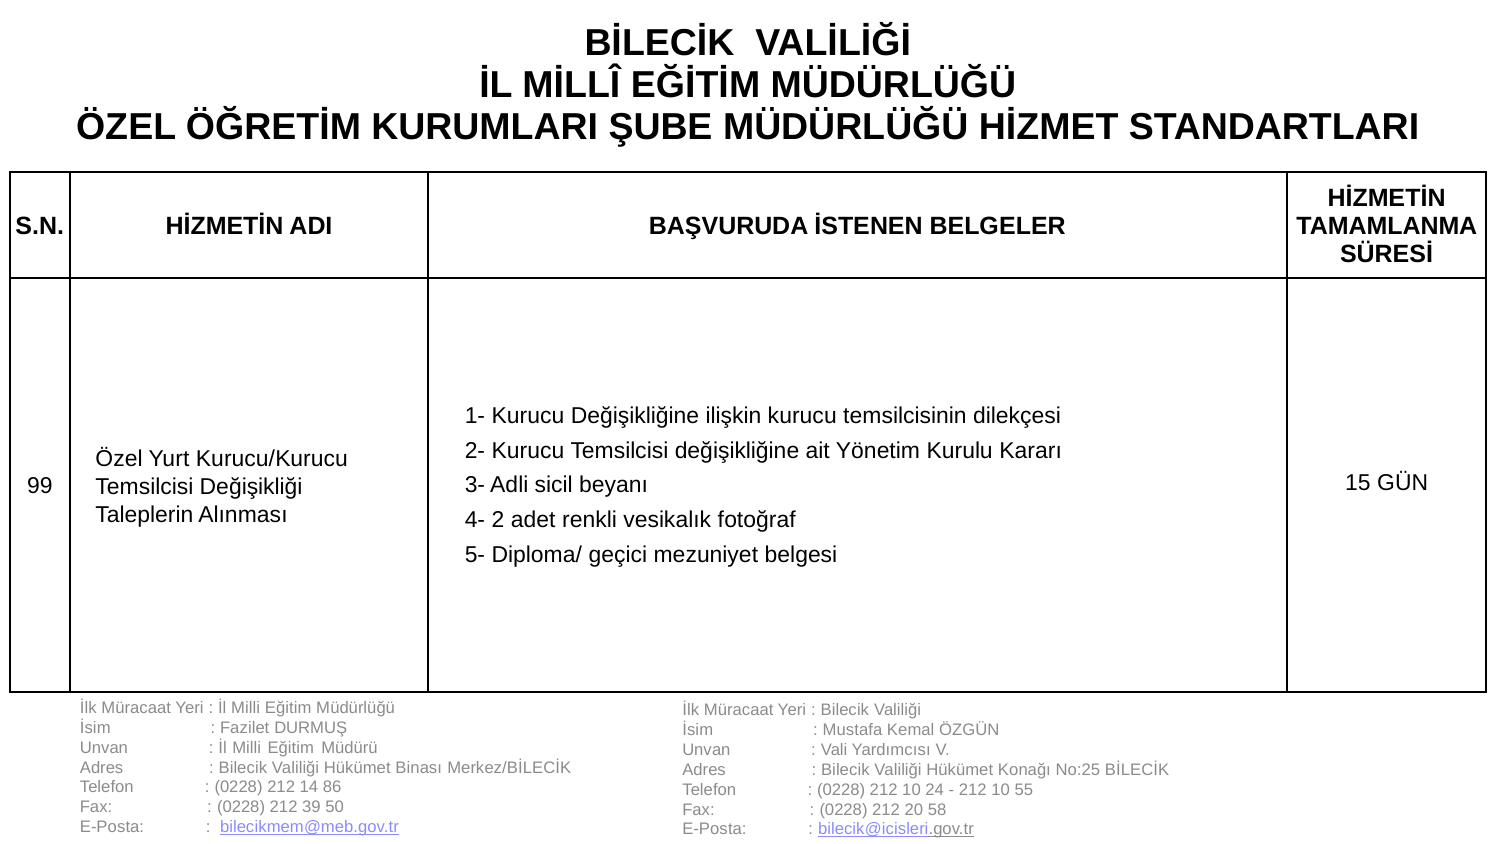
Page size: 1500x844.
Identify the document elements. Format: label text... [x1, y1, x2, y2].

table_cell 1- Kurucu Değişikliğine ilişkin kurucu temsilcisinin dilekçesi 2- Kurucu Temsilcisi değişikliğine ait Yönetim Kurulu Kararı 3- Adli sicil beyanı 4- 2 adet renkli vesikalık fotoğraf 5- Diploma/ geçici mezuniyet belgesi [429, 279, 1286, 691]
table_cell HİZMETİN ADI [71, 173, 427, 277]
table_cell 15 GÜN [1288, 279, 1485, 691]
table_cell HİZMETİN TAMAMLANMA SÜRESİ [1288, 173, 1485, 277]
table_cell S.N. [11, 173, 69, 277]
table_cell 99 [11, 279, 69, 691]
table_cell Özel Yurt Kurucu/Kurucu Temsilcisi Değişikliği Taleplerin Alınması [71, 279, 427, 691]
table_cell BAŞVURUDA İSTENEN BELGELER [429, 173, 1286, 277]
table_header BİLECİK VALİLİĞİ İL MİLLÎ EĞİTİM MÜDÜRLÜĞÜ ÖZEL ÖĞRETİM KURUMLARI ŞUBE MÜDÜRLÜĞÜ HİZMET STANDARTLARI [10, 0, 1486, 171]
